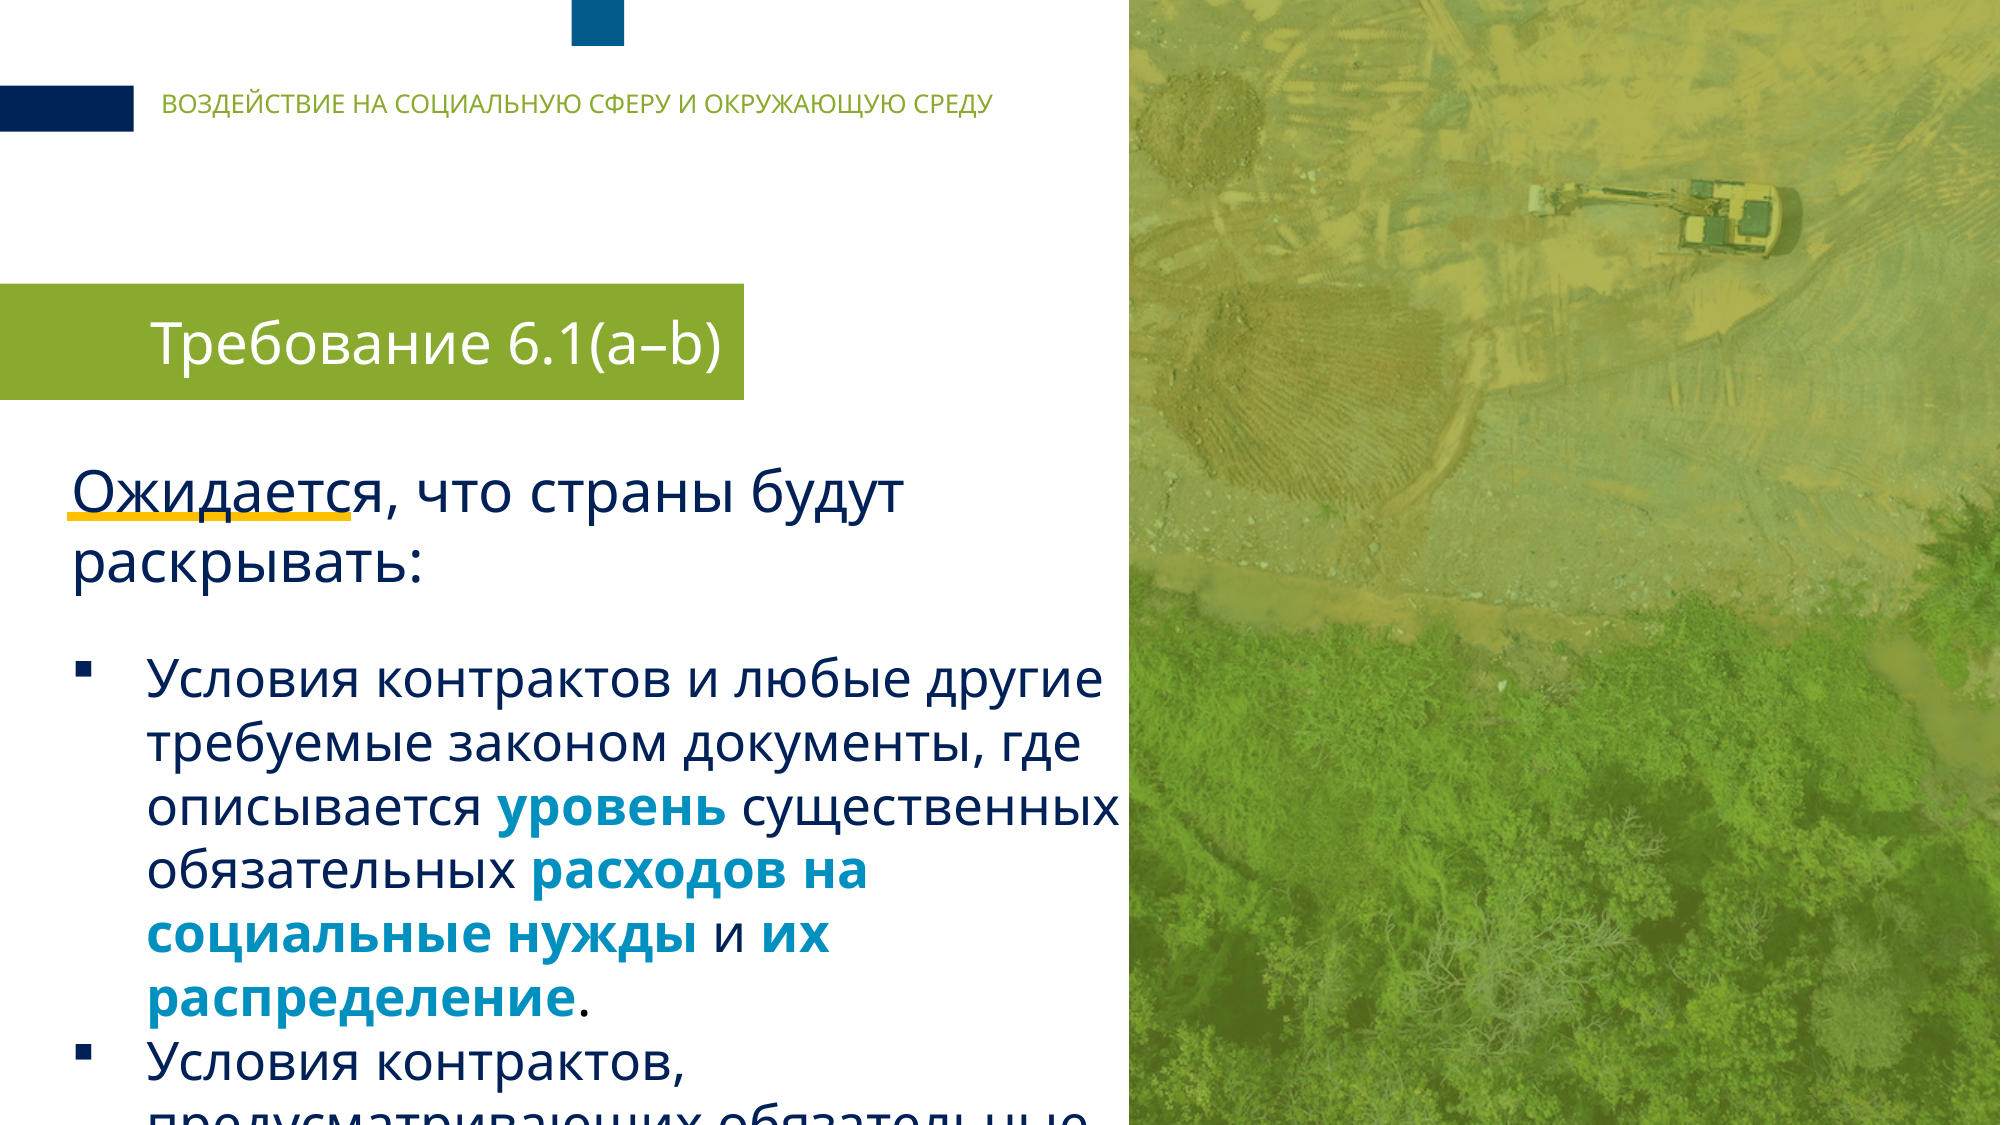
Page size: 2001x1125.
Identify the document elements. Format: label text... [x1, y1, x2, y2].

text_box Требование 6.1(a–b) [135, 298, 782, 384]
text_box Ожидается, что страны будут раскрывать: Условия контрактов и любые другие требуемые законом документы, где описывается уровень существенных обязательных расходов на социальные нужды и их распределение. Условия контрактов, предусматривающих обязательные экологические платежи. [56, 446, 1126, 1125]
text_box [0, 281, 747, 403]
list ВОЗДЕЙСТВИЕ НА СОЦИАЛЬНУЮ СФЕРУ И ОКРУЖАЮЩУЮ СРЕДУ [145, 82, 1028, 150]
picture [1129, 0, 2000, 1125]
